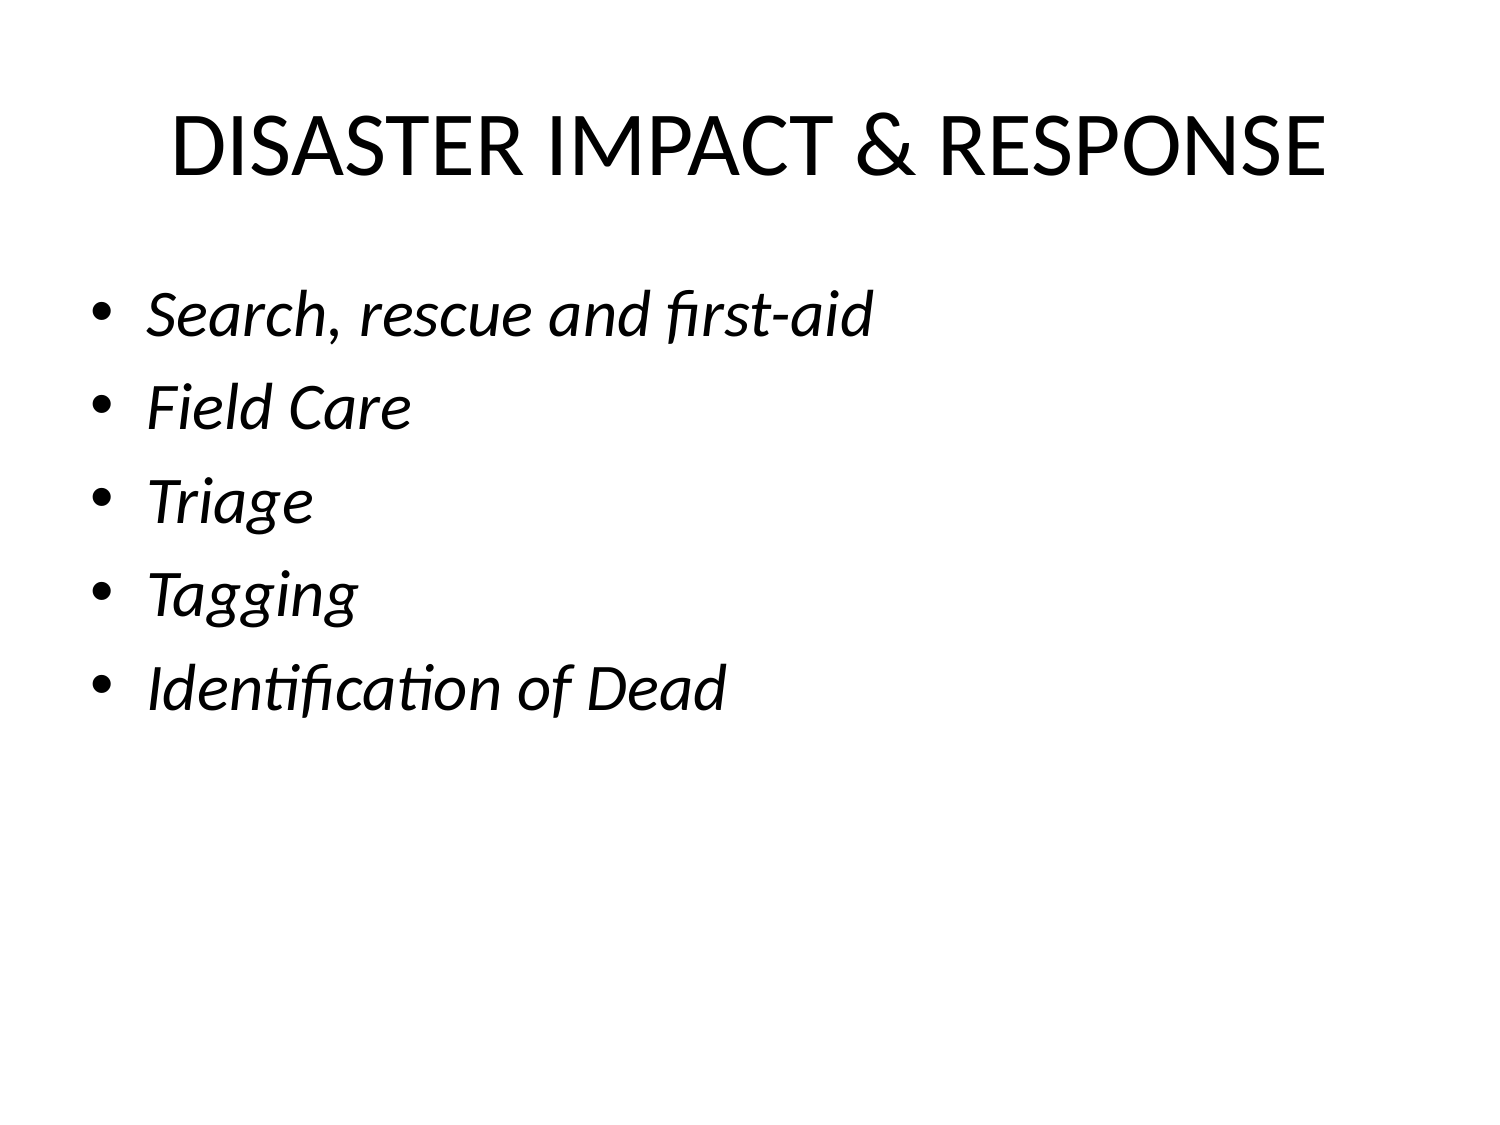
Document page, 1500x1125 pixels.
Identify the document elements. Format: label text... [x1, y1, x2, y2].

title DISASTER IMPACT & RESPONSE [75, 45, 1425, 233]
list Search, rescue and first-aid Field Care Triage Tagging Identification of Dead [75, 262, 1425, 1005]
